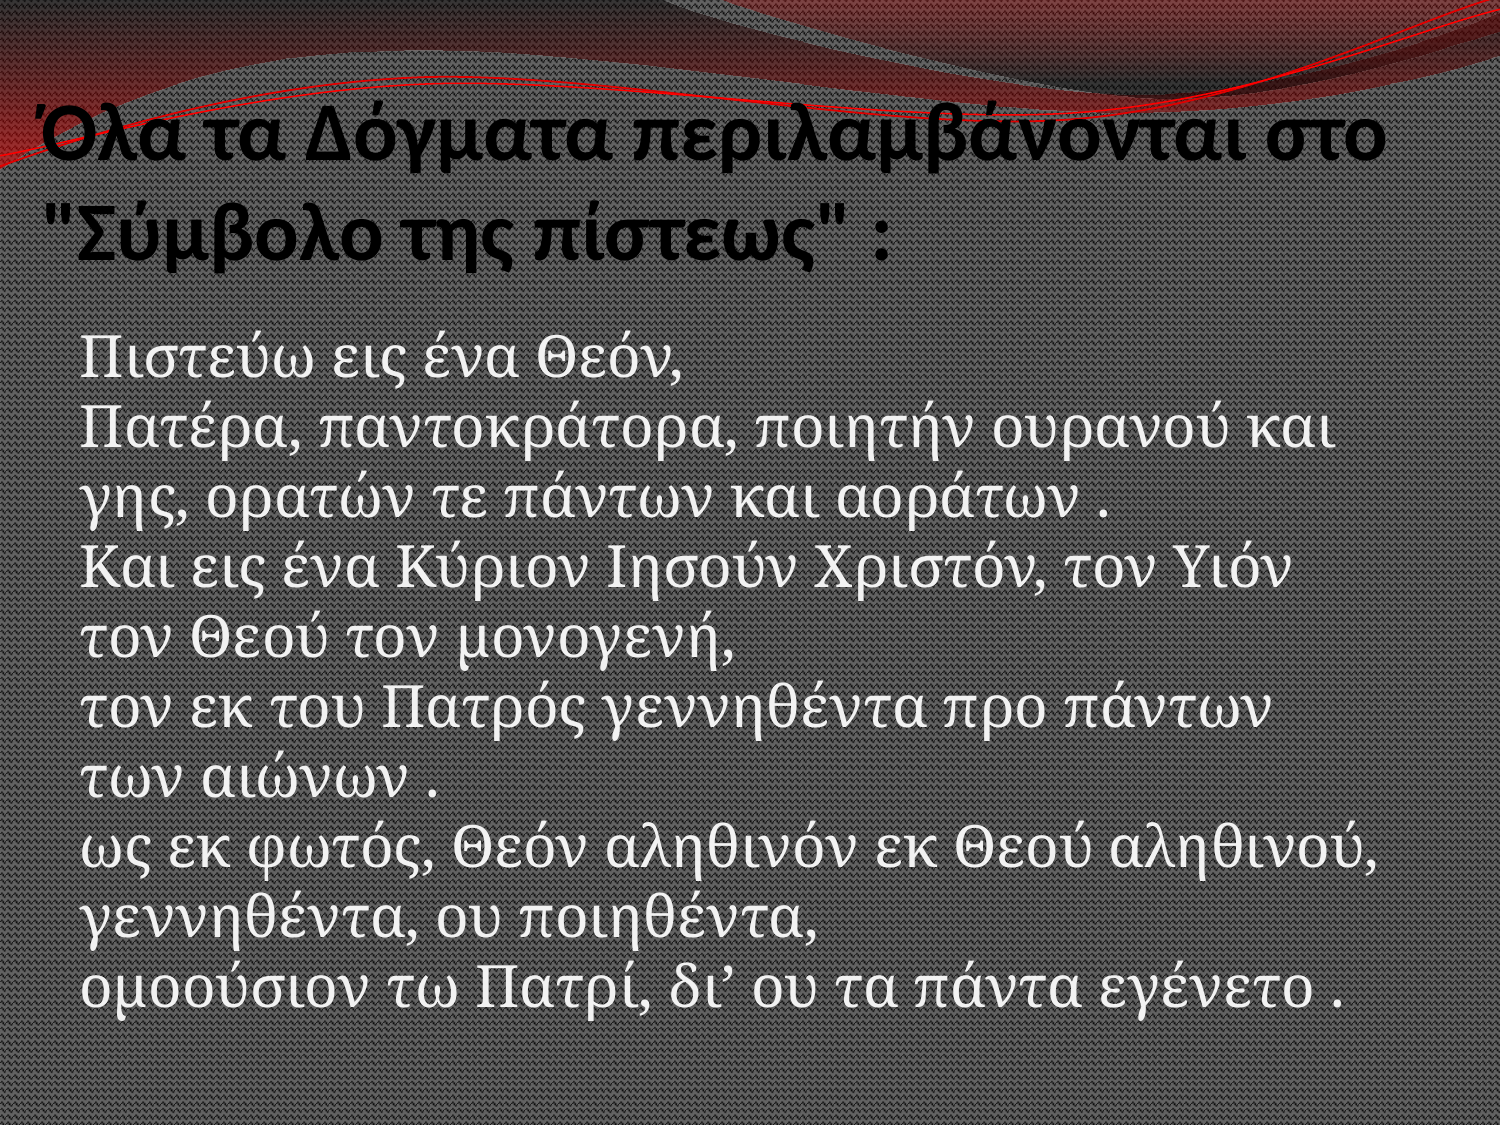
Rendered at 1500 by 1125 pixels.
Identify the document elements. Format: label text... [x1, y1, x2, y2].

title Όλα τα Δόγματα περιλαμβάνονται στο "Σύμβολο της πίστεως" : [41, 90, 1404, 278]
text_box Πιστεύω εις ένα Θεόν, Πατέρα, παντοκράτορα, ποιητήν ουρανού και γης, ορατών τε πάντων και αοράτων . Και εις ένα Κύριον Ιησούν Χριστόν, τον Υιόν τον Θεού τον μονογενή, τον εκ του Πατρός γεννηθέντα προ πάντων των αιώνων . ως εκ φωτός, Θεόν αληθινόν εκ Θεού αληθινού, γεννηθέντα, ου ποιηθέντα, ομοούσιον τω Πατρί, δι’ ου τα πάντα εγένετο . [64, 312, 1400, 1117]
